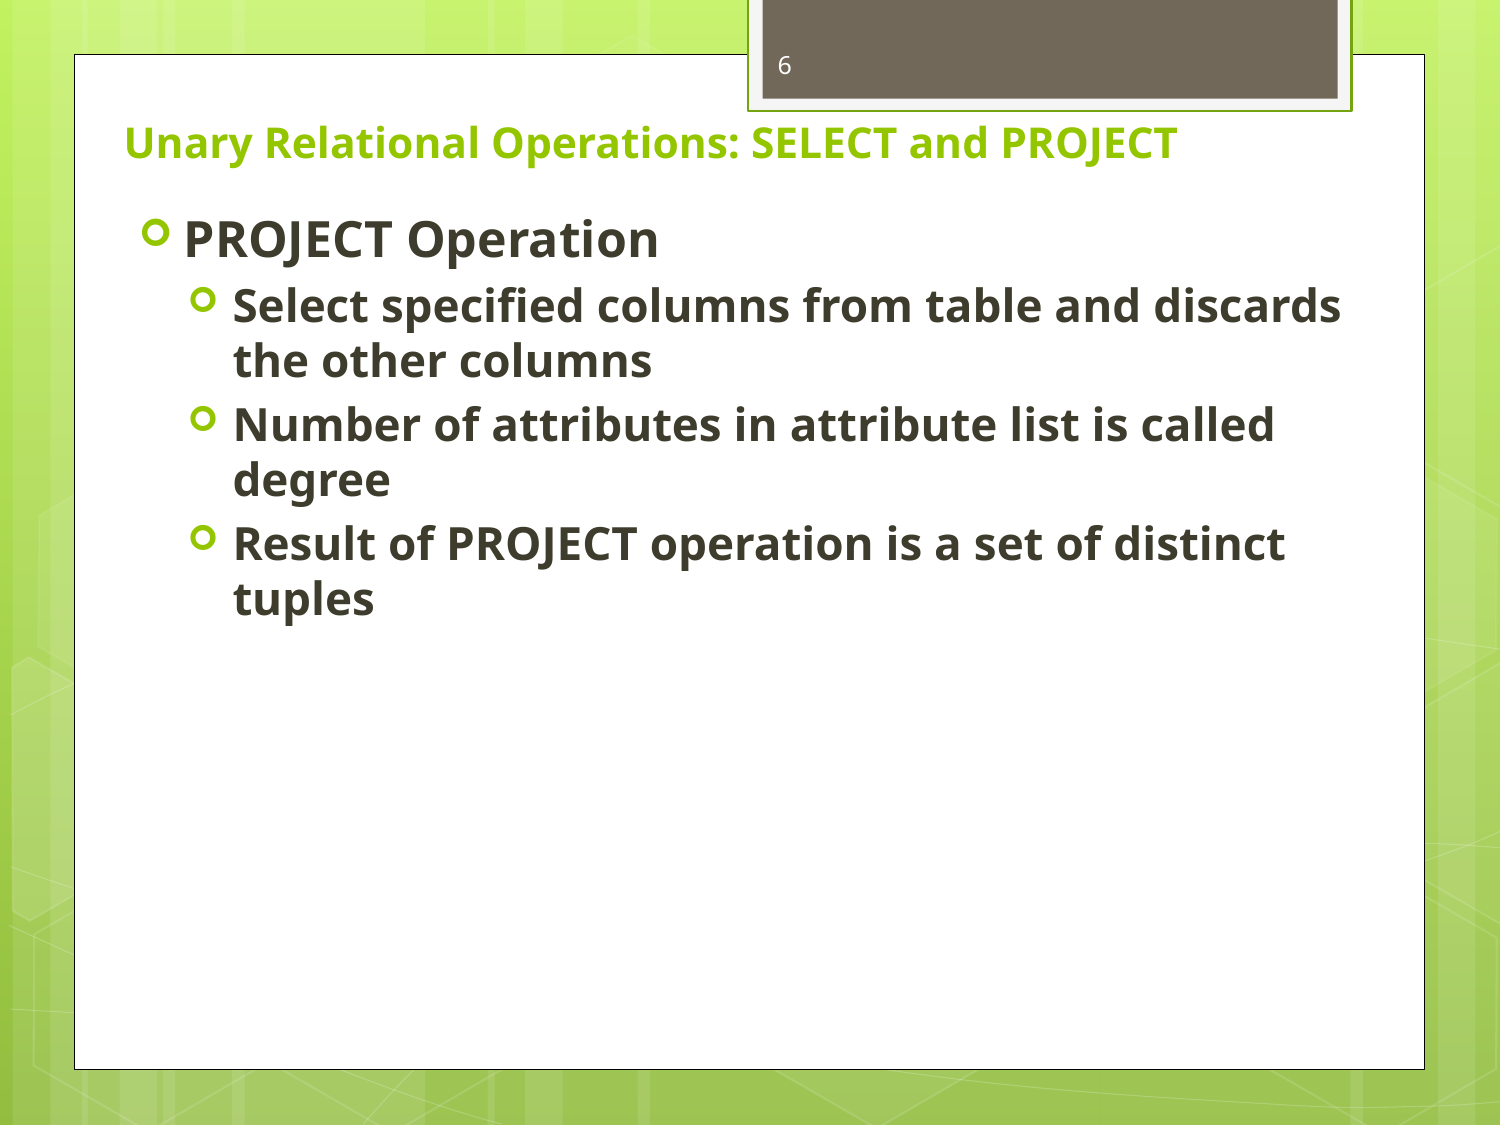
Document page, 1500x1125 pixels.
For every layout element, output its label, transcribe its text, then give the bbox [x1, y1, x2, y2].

title Unary Relational Operations: SELECT and PROJECT [97, 62, 1250, 175]
slide_number 6 [762, 36, 982, 97]
footer [849, 1037, 1425, 1098]
list PROJECT Operation Select specified columns from table and discards the other columns Number of attributes in attribute list is called degree Result of PROJECT operation is a set of distinct tuples [112, 200, 1400, 1063]
